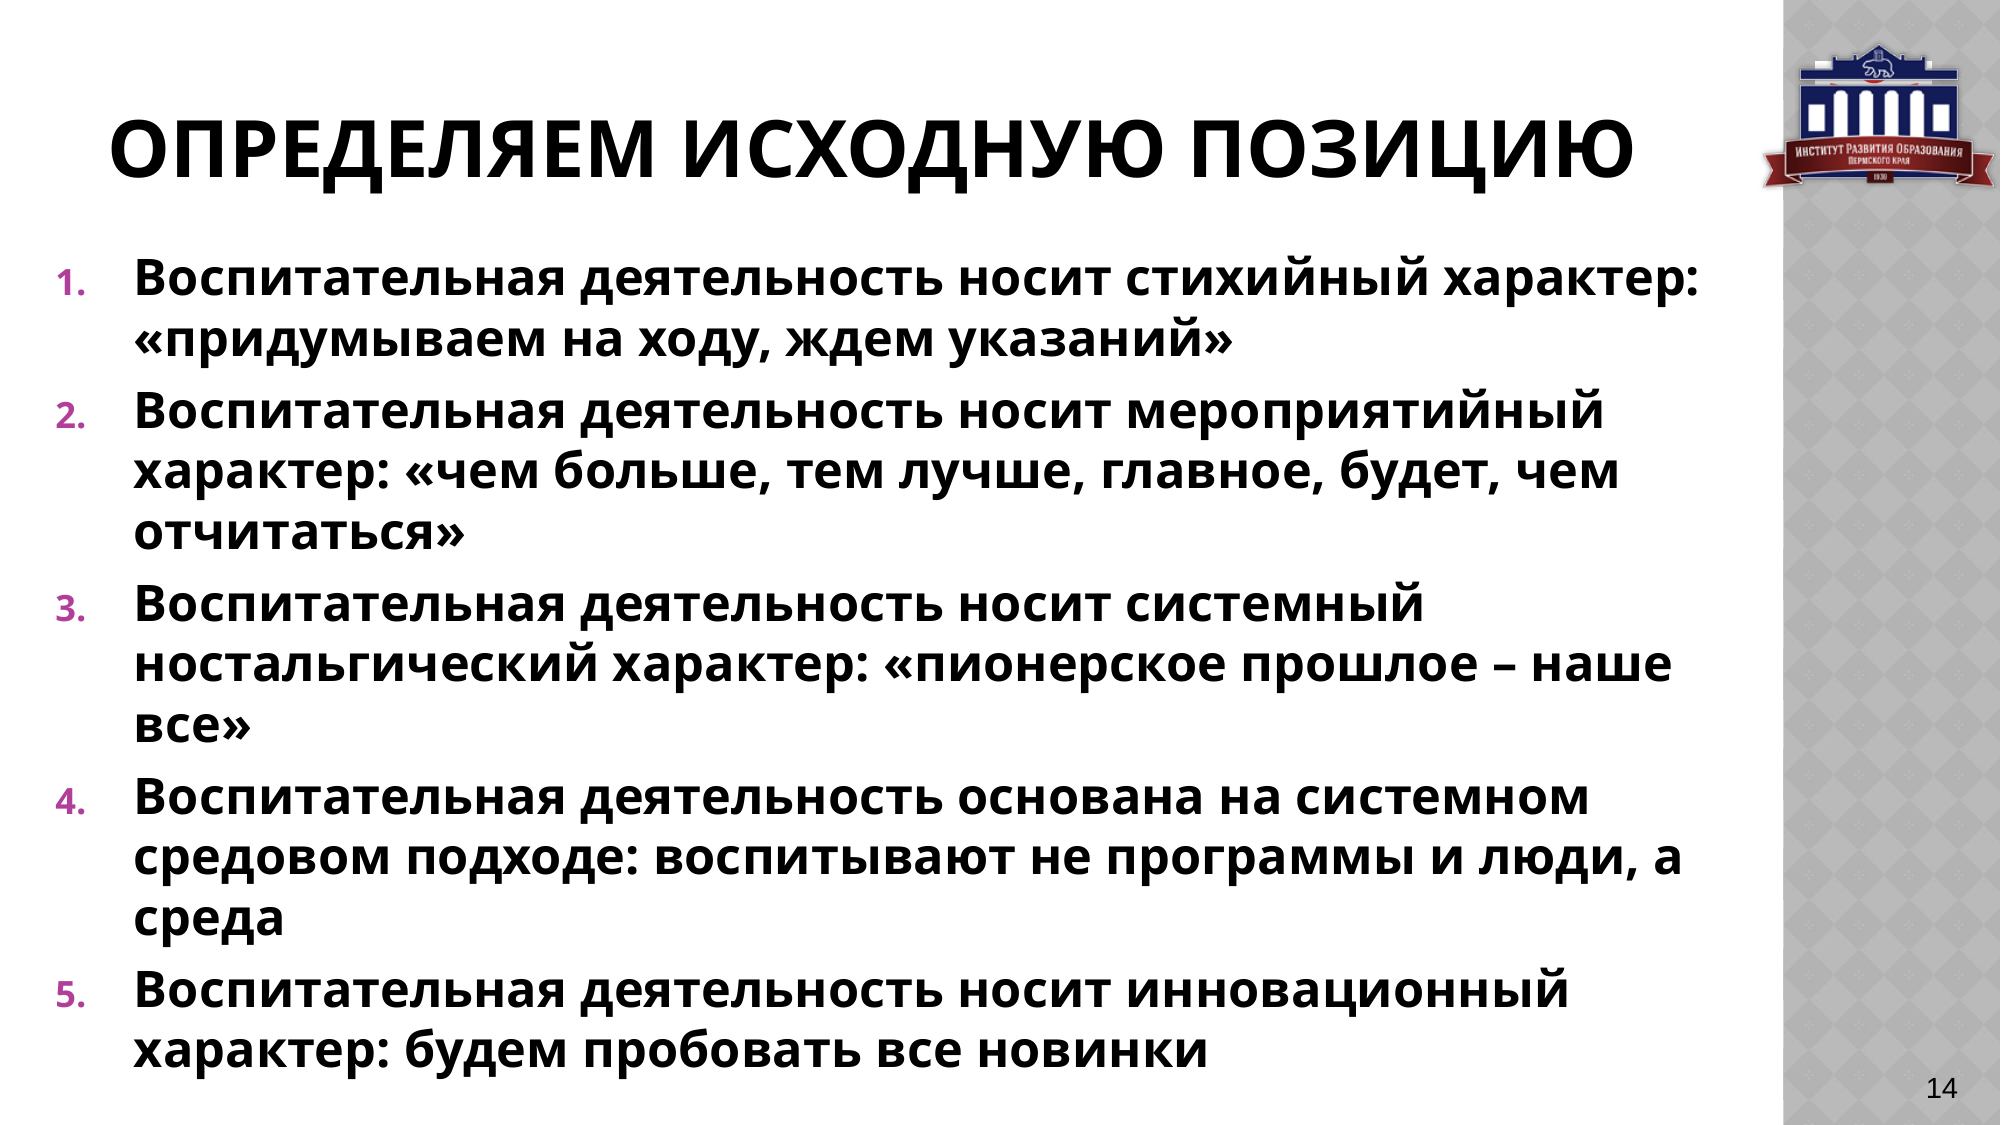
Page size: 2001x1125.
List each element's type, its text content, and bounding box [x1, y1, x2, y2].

title Определяем исходную позицию [99, 52, 1684, 193]
list Воспитательная деятельность носит стихийный характер: «придумываем на ходу, ждем указаний» Воспитательная деятельность носит мероприятийный характер: «чем больше, тем лучше, главное, будет, чем отчитаться» Воспитательная деятельность носит системный ностальгический характер: «пионерское прошлое – наше все» Воспитательная деятельность основана на системном средовом подходе: воспитывают не программы и люди, а среда Воспитательная деятельность носит инновационный характер: будем пробовать все новинки [40, 237, 1758, 1089]
picture [1757, 38, 2000, 194]
